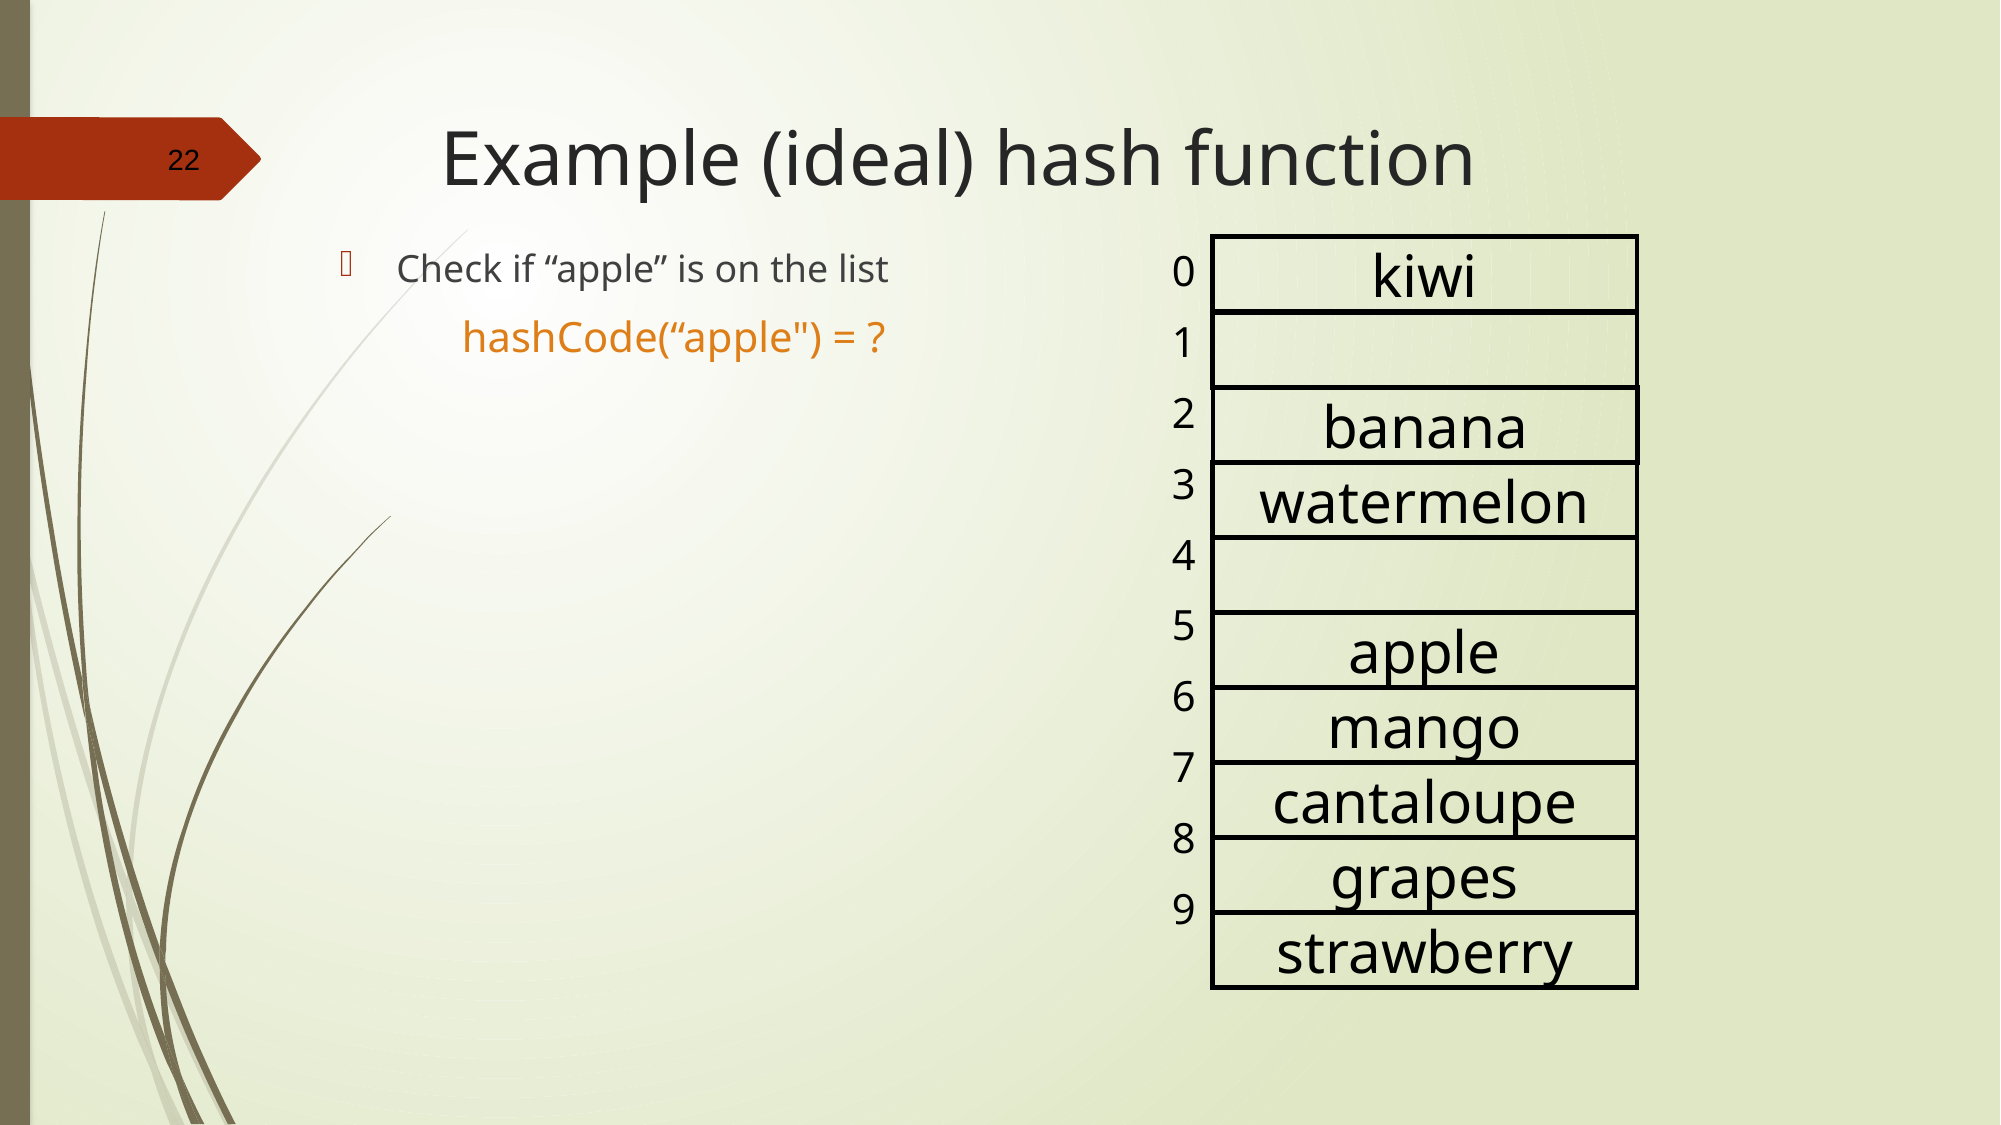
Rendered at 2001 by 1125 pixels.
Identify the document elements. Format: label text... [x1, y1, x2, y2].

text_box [1155, 236, 1638, 991]
title Example (ideal) hash function [425, 102, 1888, 313]
list Check if “apple” is on the list hashCode(“apple") = ? [324, 237, 1125, 1000]
slide_number 22 [87, 129, 216, 190]
